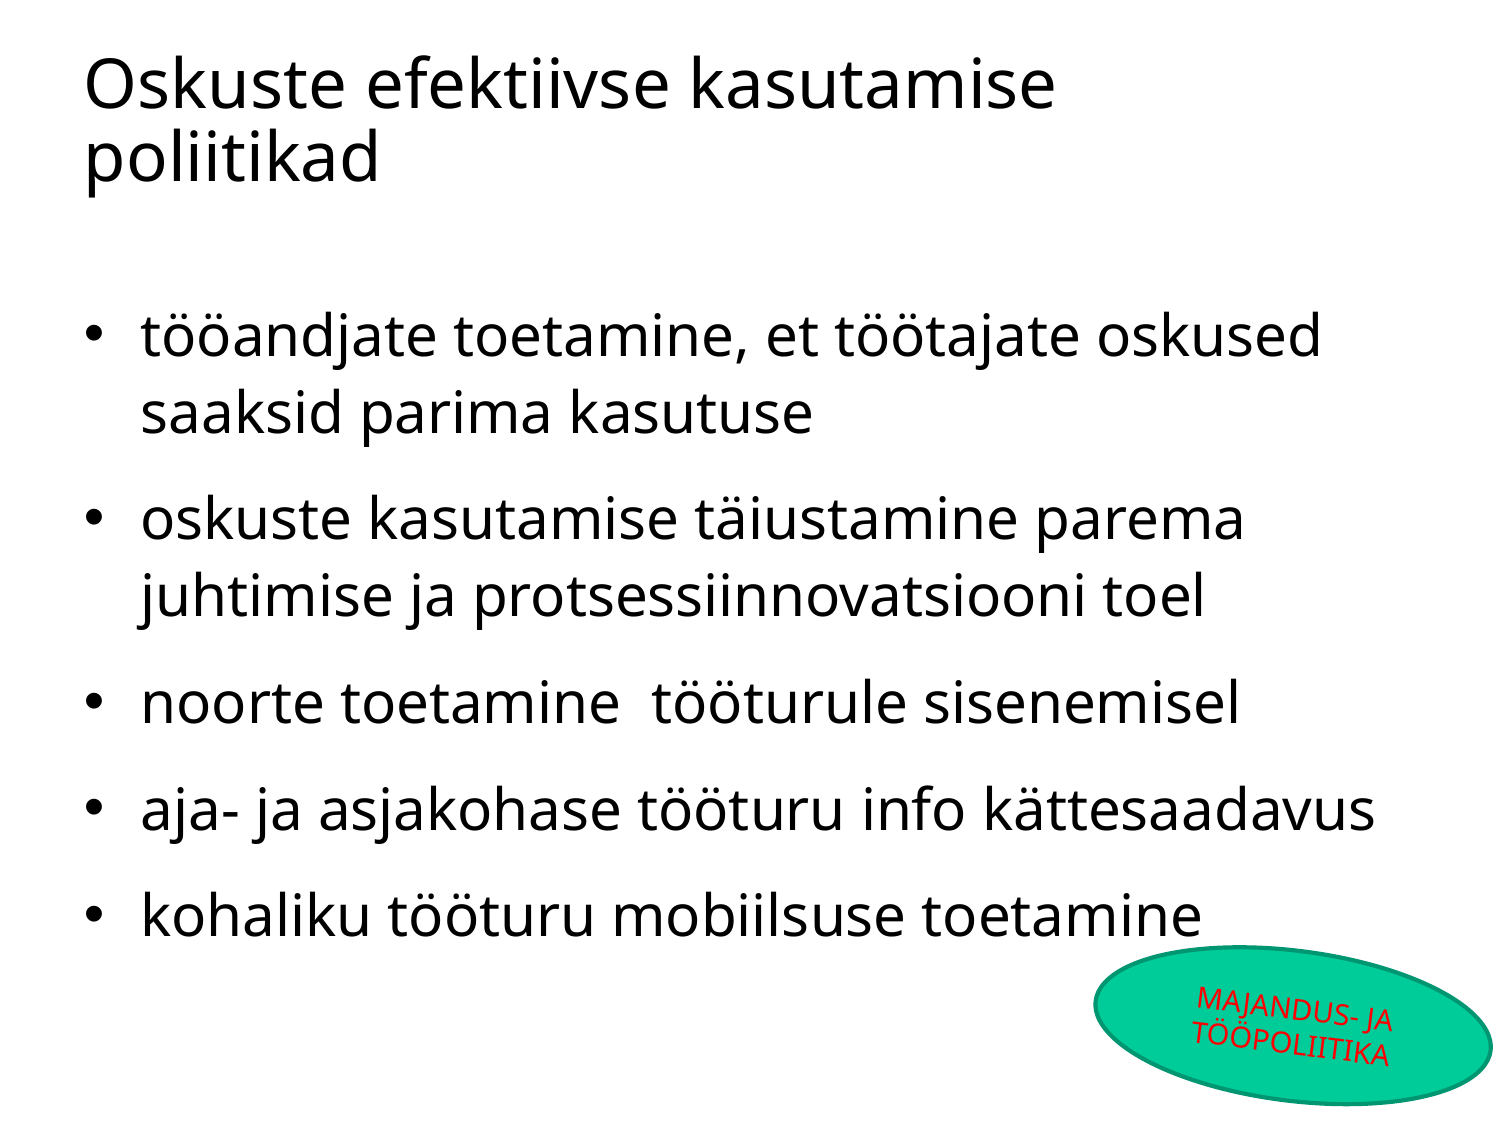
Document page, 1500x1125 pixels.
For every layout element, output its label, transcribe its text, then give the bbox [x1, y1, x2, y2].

text_box MAJANDUS- JA TÖÖPOLIITIKA [1093, 945, 1493, 1107]
list tööandjate toetamine, et töötajate oskused saaksid parima kasutuse oskuste kasutamise täiustamine parema juhtimise ja protsessiinnovatsiooni toel noorte toetamine tööturule sisenemisel aja- ja asjakohase tööturu info kättesaadavus kohaliku tööturu mobiilsuse toetamine [83, 290, 1424, 944]
title Oskuste efektiivse kasutamise poliitikad [83, 49, 1353, 197]
